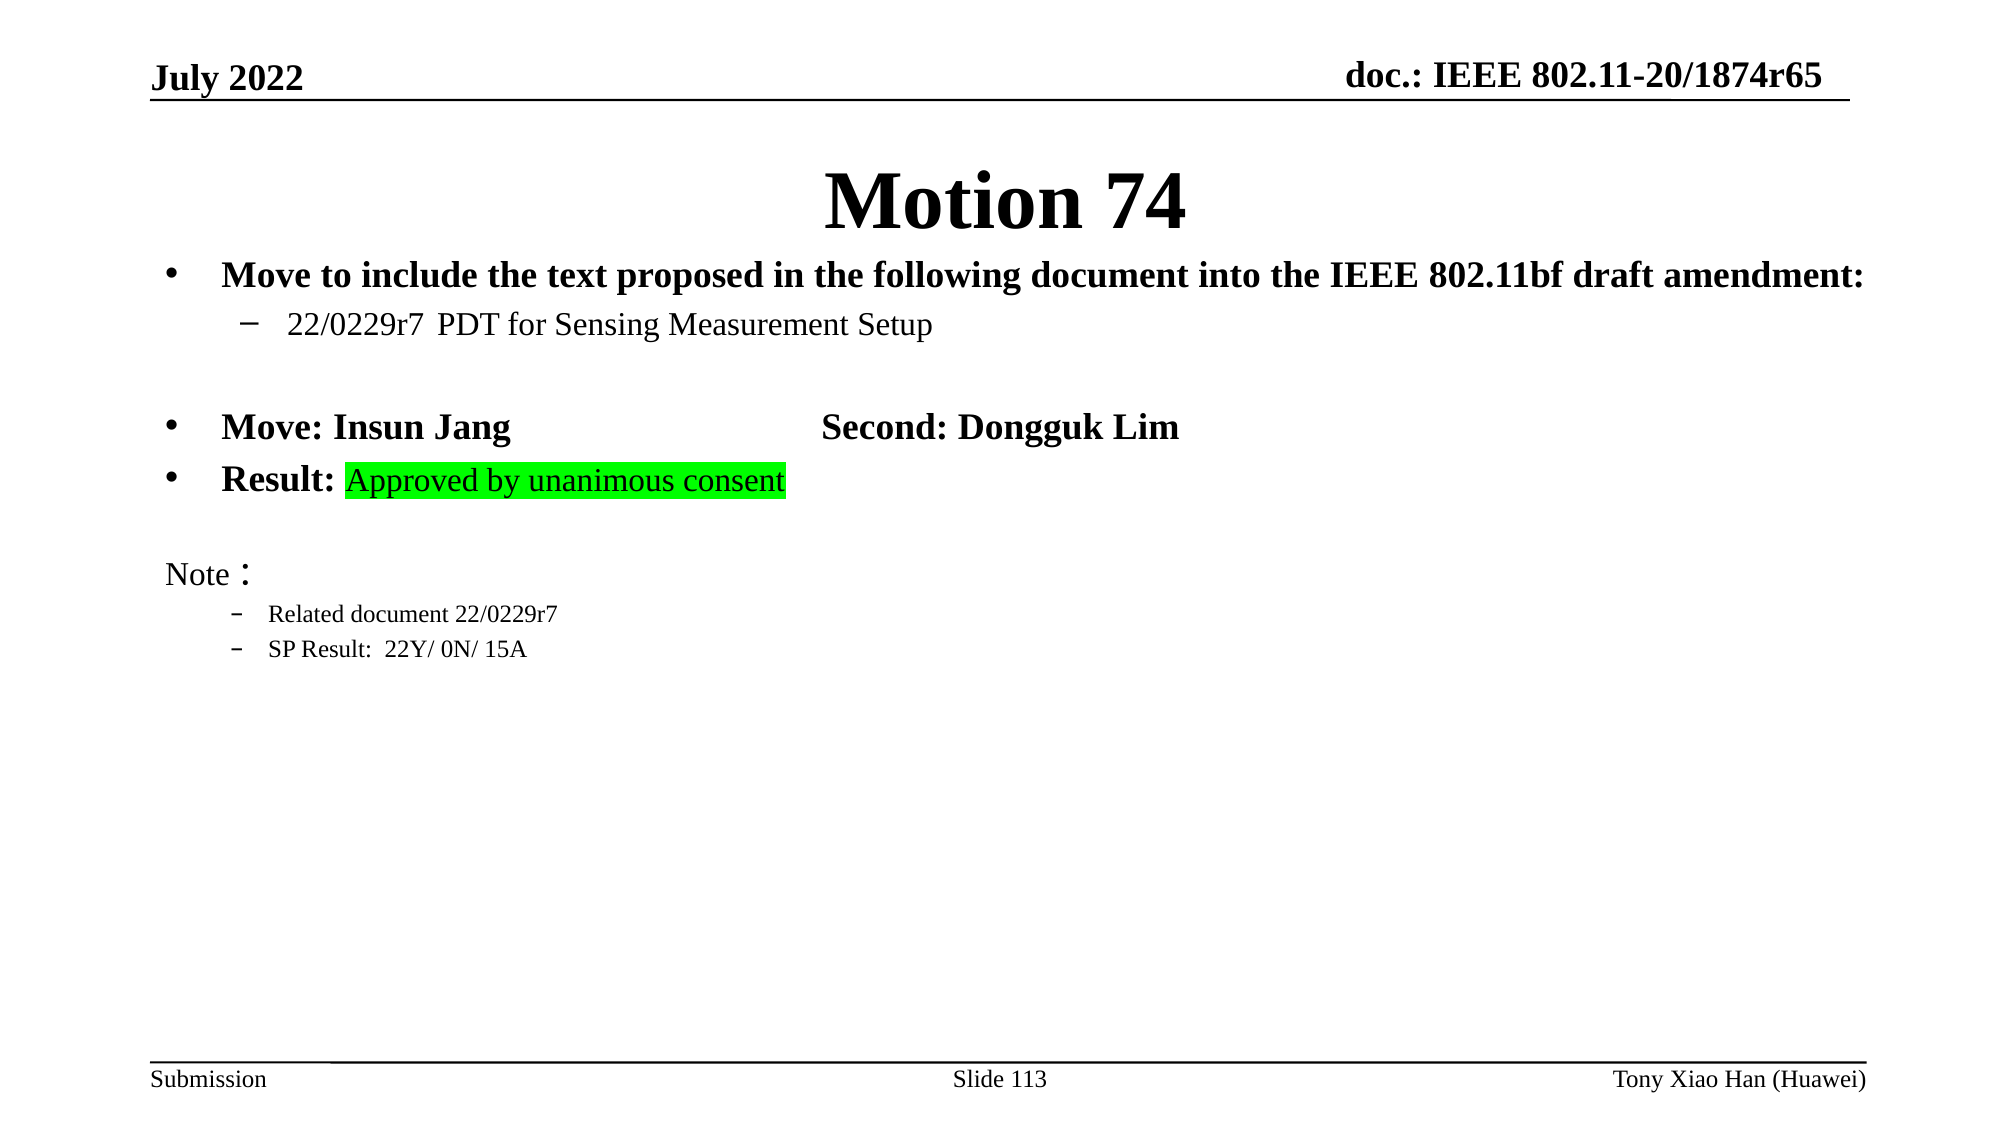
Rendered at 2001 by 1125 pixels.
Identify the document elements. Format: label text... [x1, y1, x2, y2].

text_box Motion 74 [368, 137, 1644, 212]
text_box Move to include the text proposed in the following document into the IEEE 802.11bf draft amendment: 22/0229r7 PDT for Sensing Measurement Setup Move: Insun Jang Second: Dongguk Lim Result: Approved by unanimous consent Note： Related document 22/0229r7 SP Result: 22Y/ 0N/ 15A [150, 212, 1900, 900]
